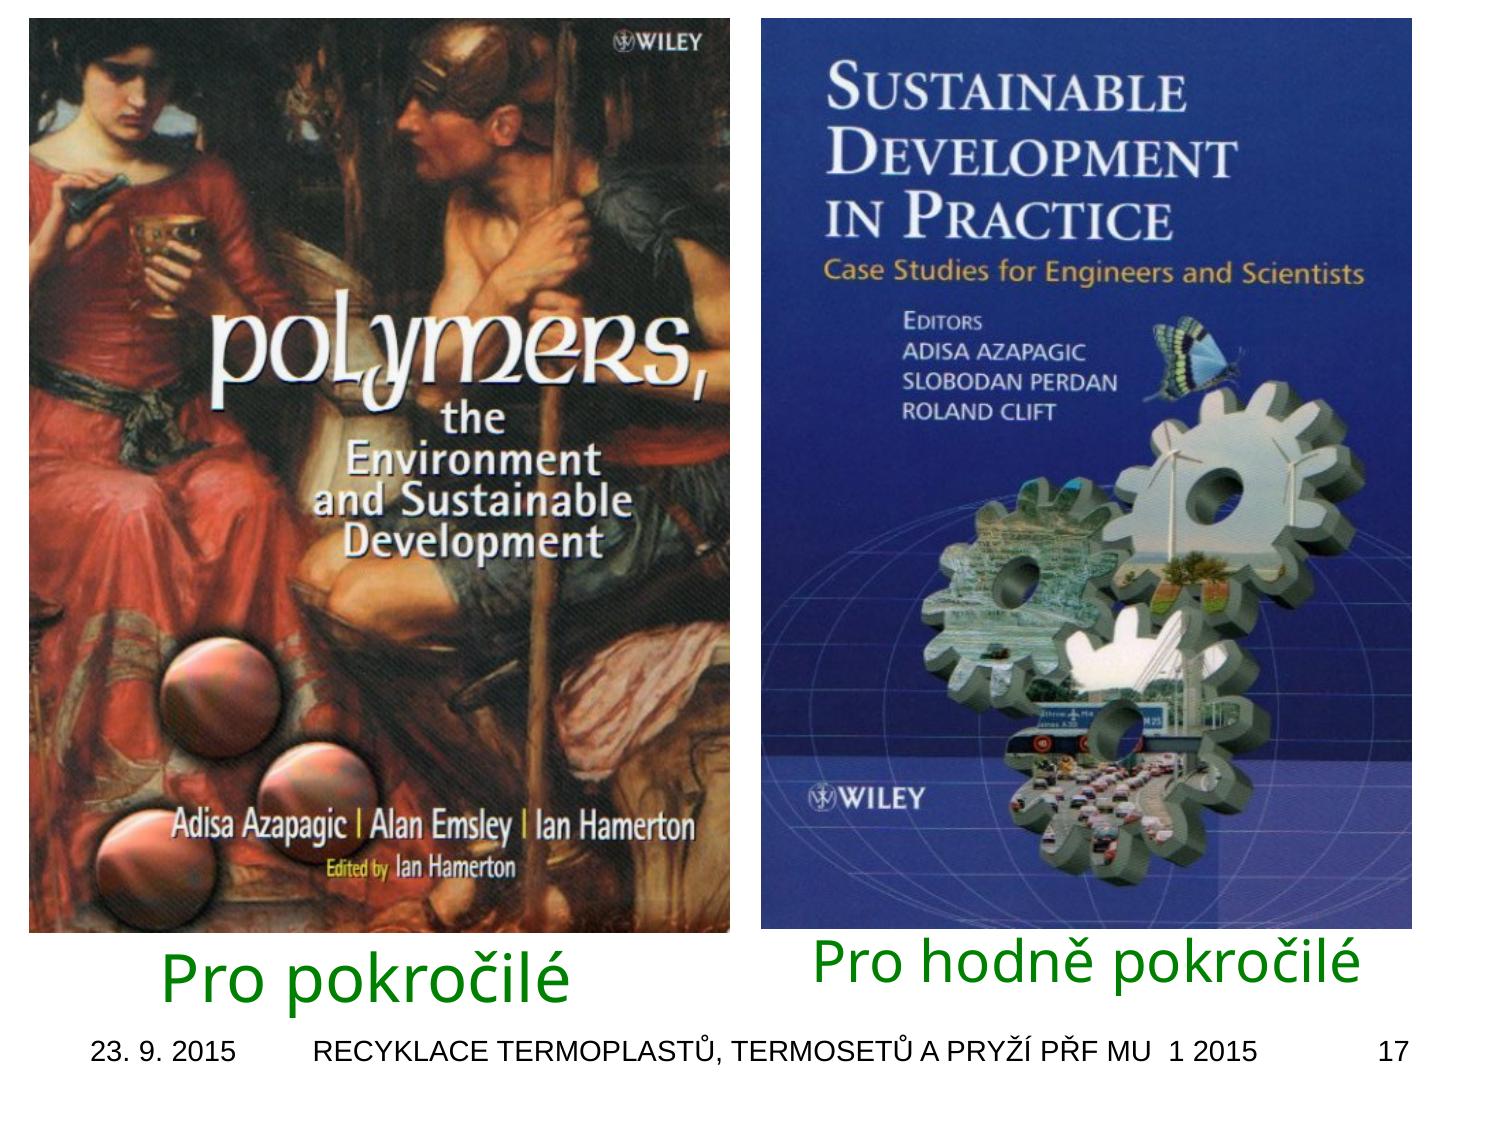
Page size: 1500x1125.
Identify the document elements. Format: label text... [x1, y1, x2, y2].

slide_number 23. 9. 2015 [74, 1024, 229, 1103]
slide_number 17 [1074, 1024, 1426, 1103]
footer RECYKLACE TERMOPLASTŮ, TERMOSETŮ A PRYŽÍ PŘF MU 1 2015 [229, 1024, 1074, 1103]
text_box Pro pokročilé [29, 940, 703, 1024]
text_box Pro hodně pokročilé [749, 916, 1424, 1002]
picture [29, 18, 730, 933]
picture [761, 18, 1412, 929]
